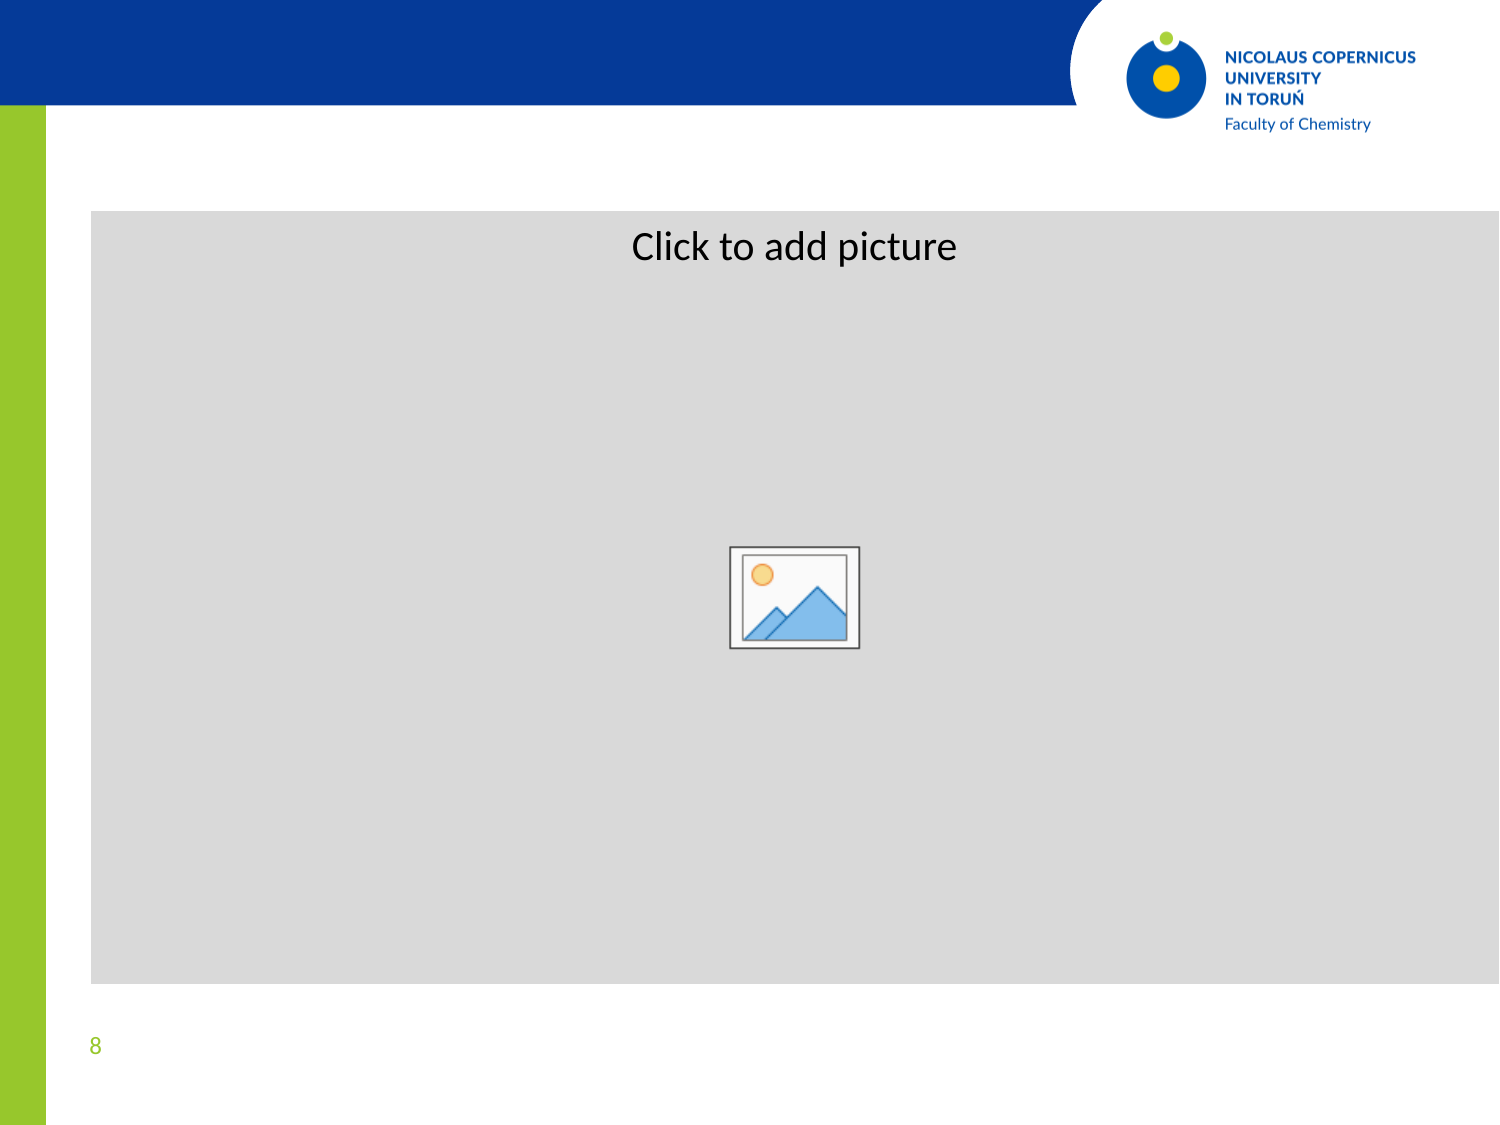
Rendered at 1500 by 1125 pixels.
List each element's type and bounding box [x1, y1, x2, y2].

picture [1100, 5, 1442, 160]
picture [90, 210, 1500, 985]
